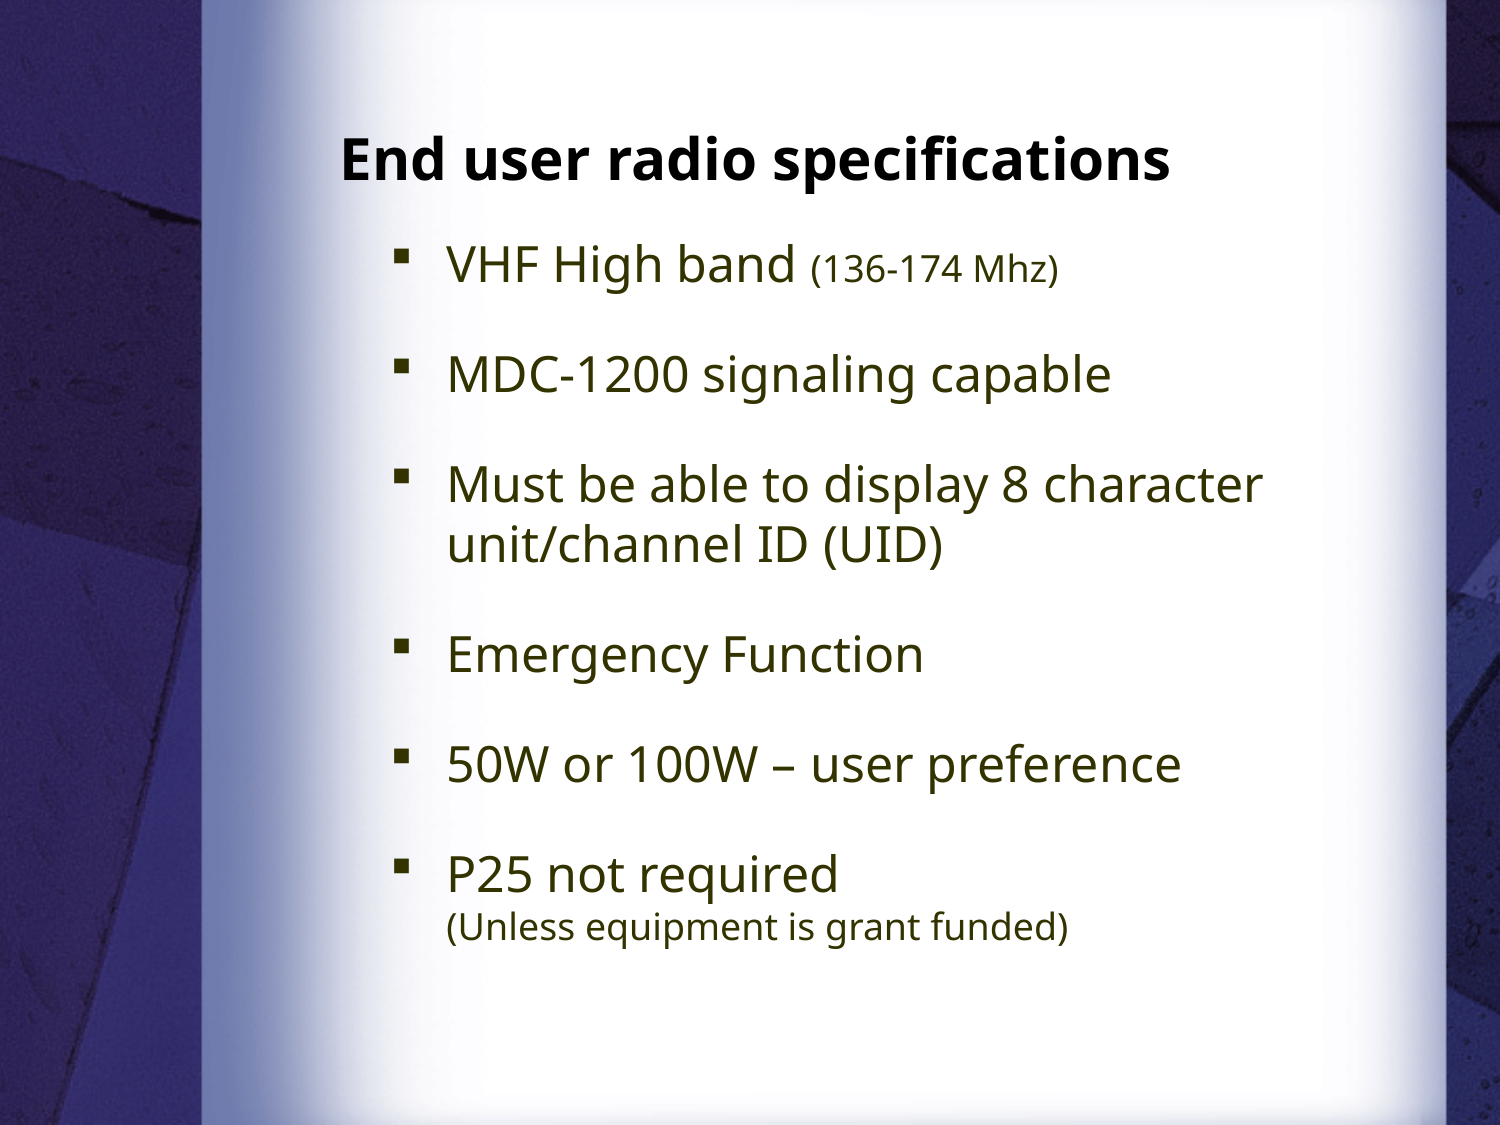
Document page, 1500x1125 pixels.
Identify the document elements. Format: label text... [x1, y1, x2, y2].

list VHF High band (136-174 Mhz) MDC-1200 signaling capable Must be able to display 8 character unit/channel ID (UID) Emergency Function 50W or 100W – user preference P25 not required (Unless equipment is grant funded) [374, 224, 1401, 1013]
title End user radio specifications [324, 37, 1401, 201]
picture [0, 0, 1500, 1125]
